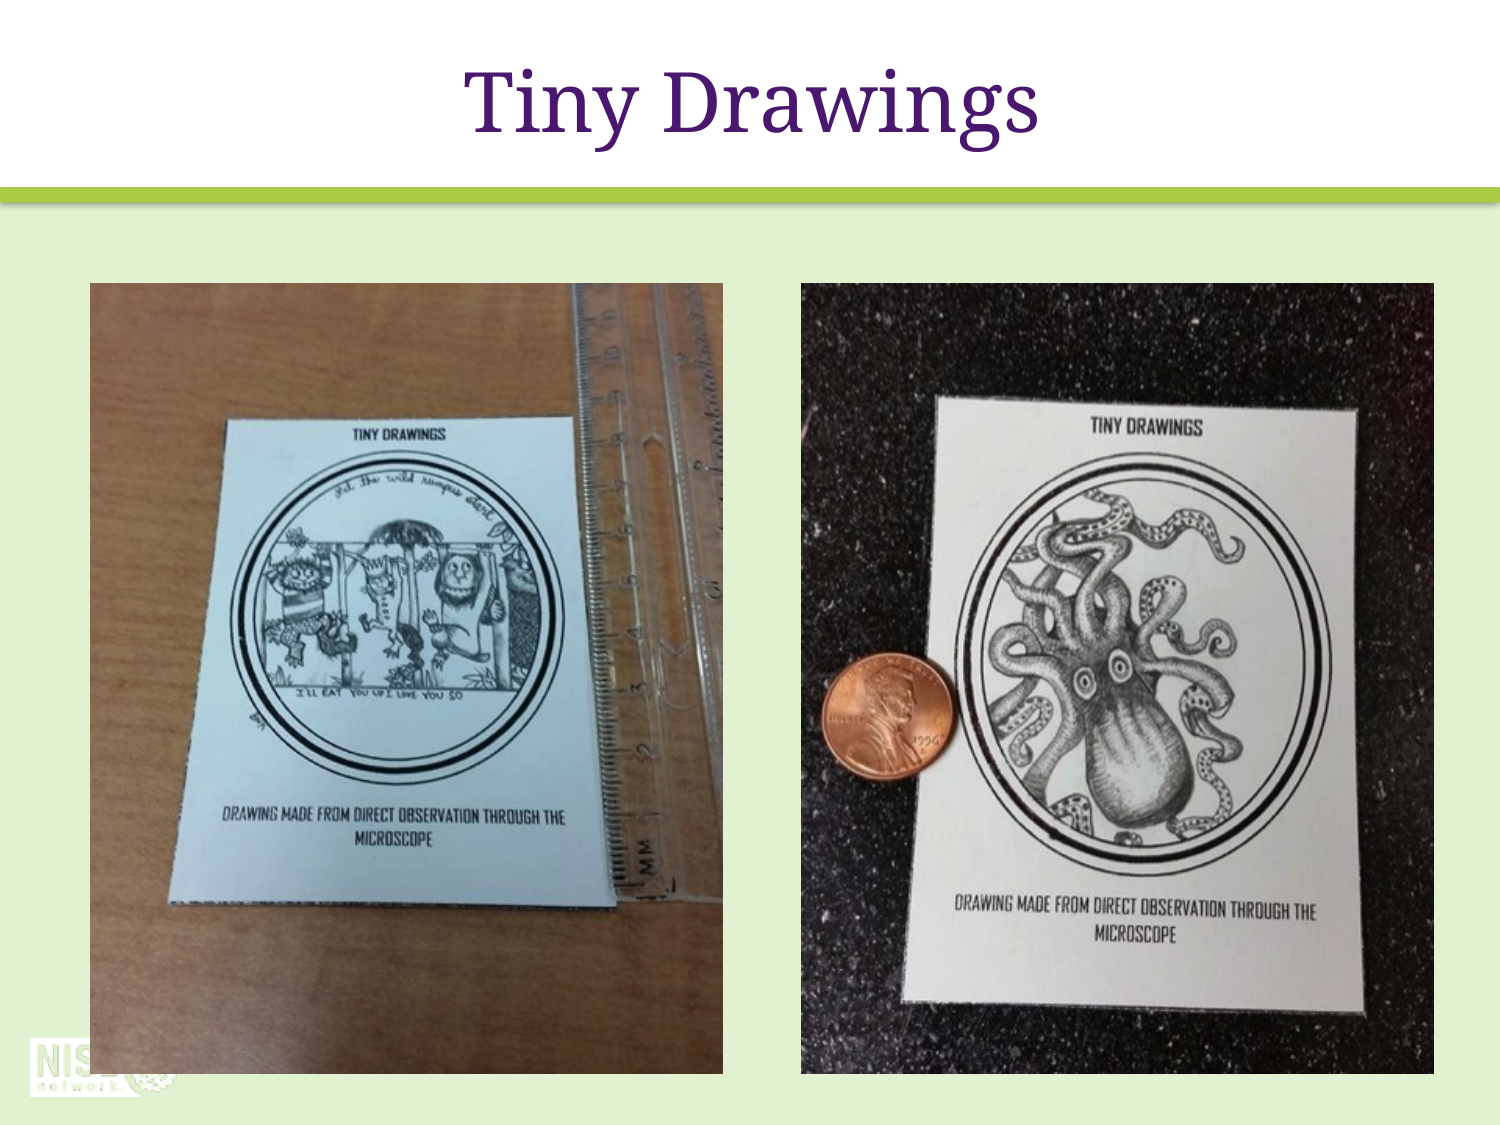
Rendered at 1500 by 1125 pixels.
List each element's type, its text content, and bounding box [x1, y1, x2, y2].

picture [800, 283, 1435, 1074]
title Tiny Drawings [41, 45, 1463, 167]
text_box [0, 0, 1500, 186]
text_box [0, 187, 1500, 203]
picture [30, 283, 724, 1097]
